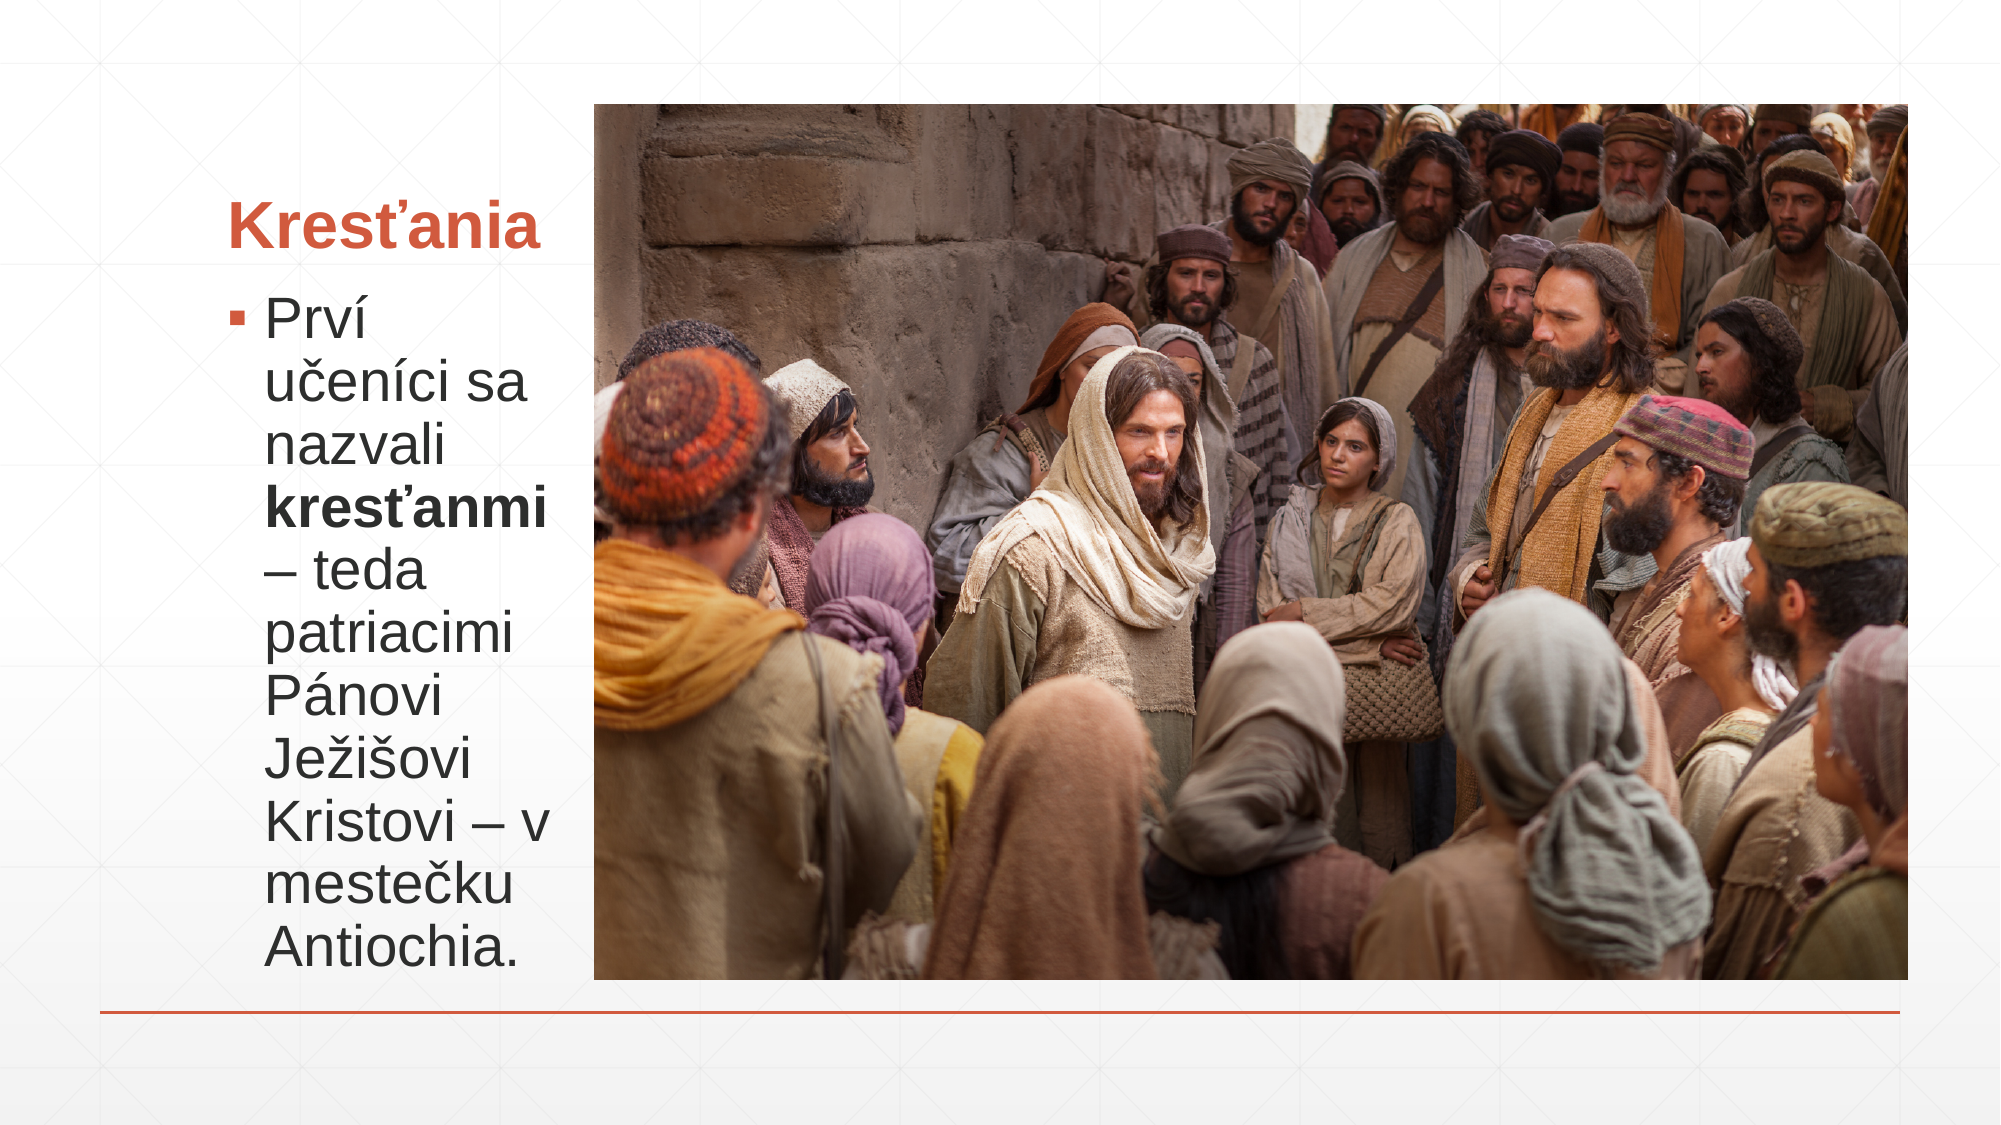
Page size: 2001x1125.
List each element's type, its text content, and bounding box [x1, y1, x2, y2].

title Kresťania [212, 82, 1788, 271]
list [594, 104, 1908, 980]
list Prví učeníci sa nazvali kresťanmi – teda patriacimi Pánovi Ježišovi Kristovi – v mestečku Antiochia. [212, 280, 583, 1002]
